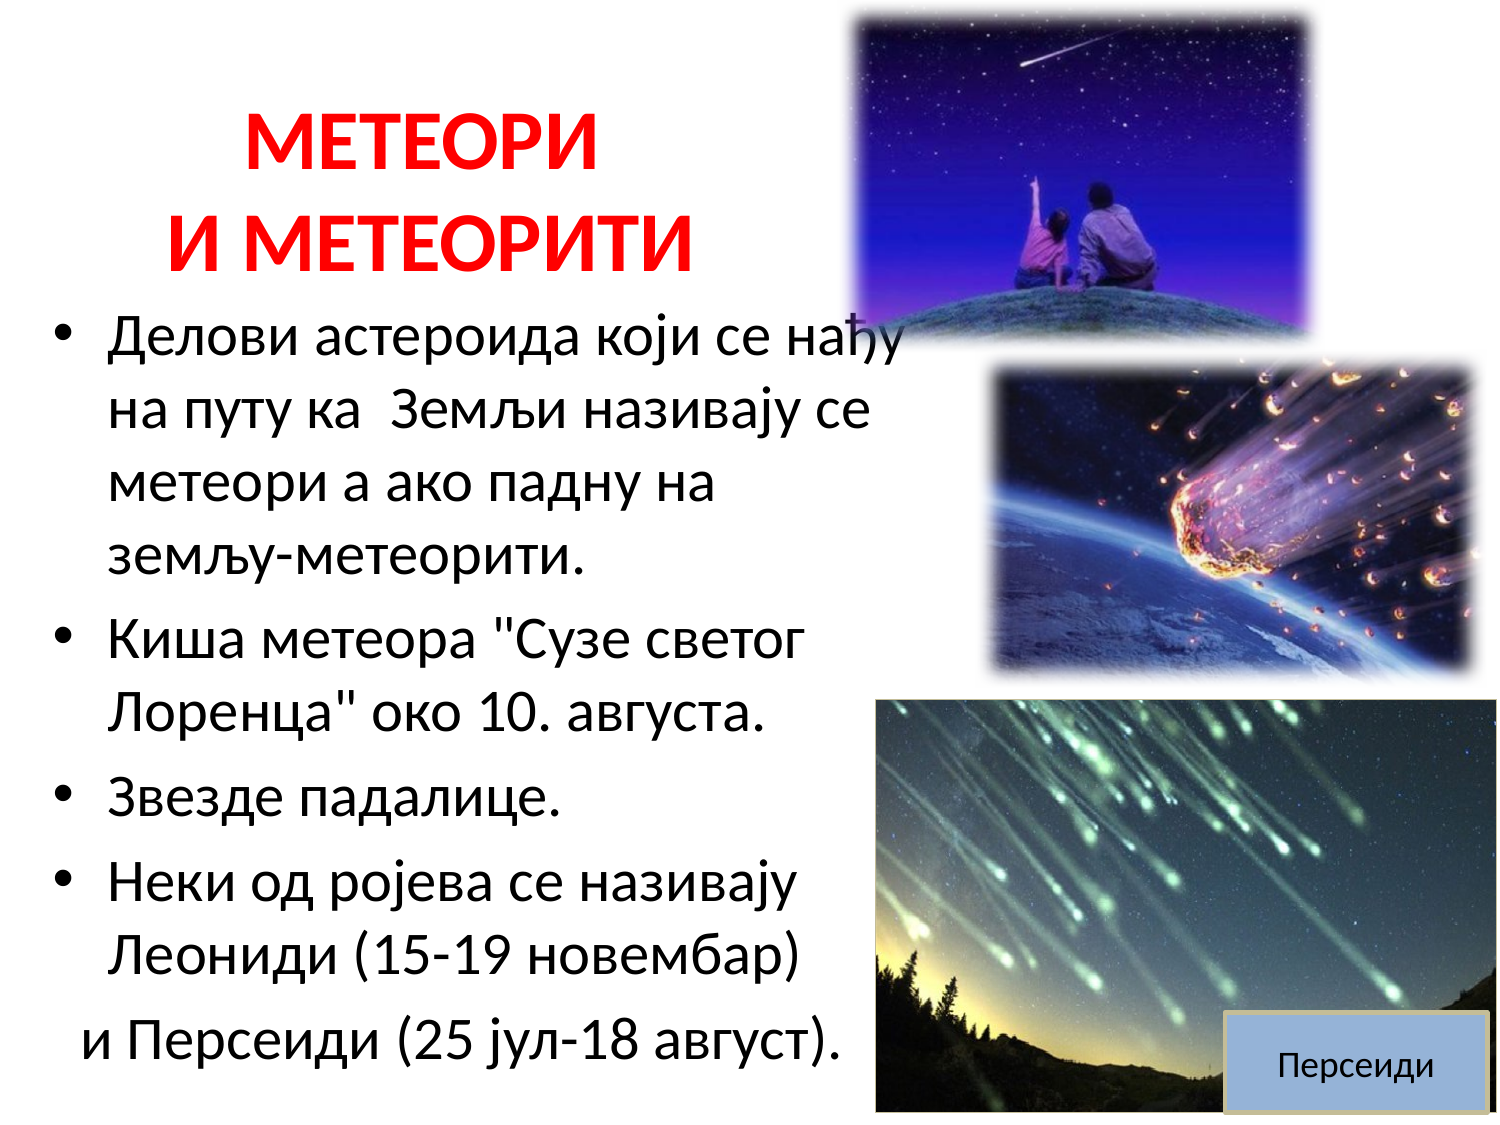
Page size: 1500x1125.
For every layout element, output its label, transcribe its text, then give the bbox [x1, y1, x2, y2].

picture [837, 0, 1488, 689]
list Делови астероида који се нађу на путу ка Земљи називају се метеори а ако падну на земљу-метеорити. Киша метеора "Сузе светог Лоренца" око 10. августа. Звезде падалице. Неки од ројева се називају Леониди (15-19 новембар) и Персеиди (25 јул-18 август). [37, 287, 925, 1088]
title МЕТЕОРИ И МЕТЕОРИТИ [50, 75, 813, 287]
picture [874, 699, 1497, 1113]
